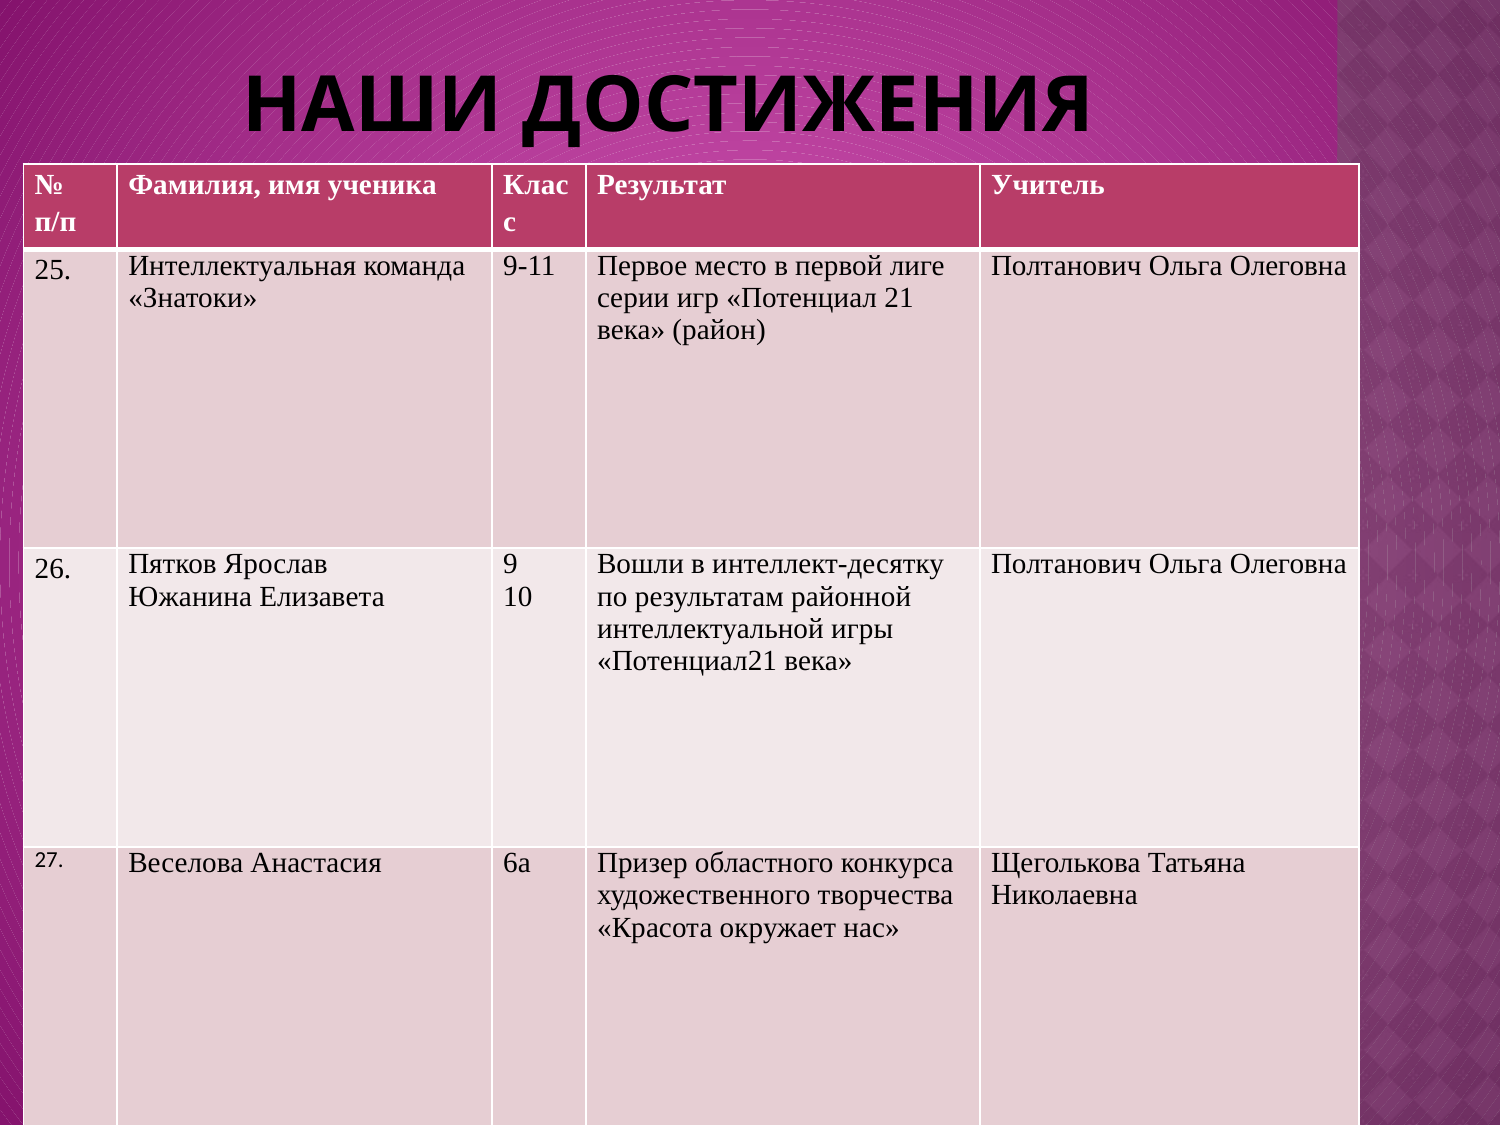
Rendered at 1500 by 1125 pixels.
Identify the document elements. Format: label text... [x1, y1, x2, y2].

table_cell Веселова Анастасия [118, 848, 491, 1125]
table_header Фамилия, имя ученика [118, 165, 491, 247]
table_cell Пятков Ярослав Южанина Елизавета [118, 549, 491, 846]
table_cell Щеголькова Татьяна Николаевна [981, 848, 1358, 1125]
table_cell 9-11 [493, 252, 585, 547]
table_cell Призер областного конкурса художественного творчества «Красота окружает нас» [587, 848, 979, 1125]
table_cell Полтанович Ольга Олеговна [981, 252, 1358, 547]
table_cell Первое место в первой лиге серии игр «Потенциал 21 века» (район) [587, 252, 979, 547]
table_cell Интеллектуальная команда «Знатоки» [118, 252, 491, 547]
table_cell 25. [24, 252, 116, 547]
table_header Класс [493, 165, 585, 247]
table_cell 26. [24, 549, 116, 846]
table_cell Полтанович Ольга Олеговна [981, 549, 1358, 846]
table_cell 9 10 [493, 549, 585, 846]
table_cell 27. [24, 848, 116, 1125]
table_header Результат [587, 165, 979, 247]
table_header Учитель [981, 165, 1358, 247]
table_cell Вошли в интеллект-десятку по результатам районной интеллектуальной игры «Потенциал21 века» [587, 549, 979, 846]
table_header № п/п [24, 165, 116, 247]
table_cell 6а [493, 848, 585, 1125]
title НАШИ ДОСТИЖЕНИЯ [75, 52, 1263, 163]
